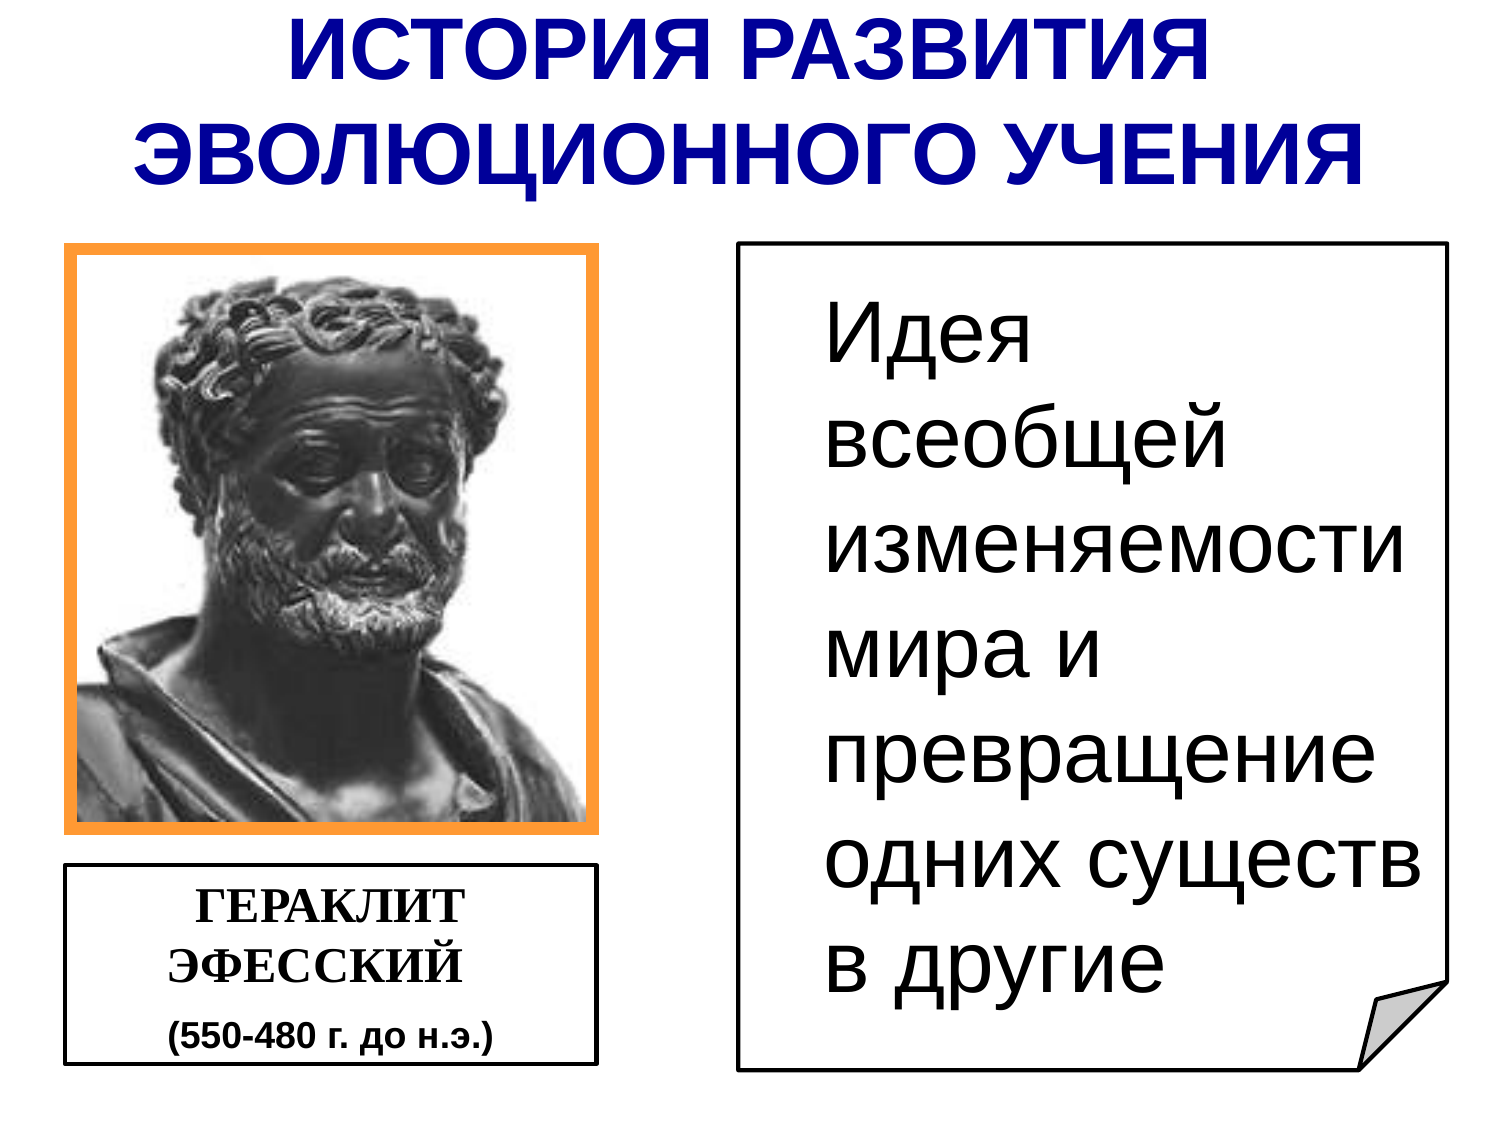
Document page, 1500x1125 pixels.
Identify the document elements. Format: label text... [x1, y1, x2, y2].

text_box [736, 241, 1450, 1073]
picture [76, 255, 587, 823]
text_box ГЕРАКЛИТ ЭФЕССКИЙ (550-480 г. до н.э.) [63, 863, 599, 1066]
text_box ИСТОРИЯ РАЗВИТИЯ ЭВОЛЮЦИОННОГО УЧЕНИЯ [74, 45, 1425, 149]
text_box Идея всеобщей изменяемости мира и превращение одних существ в другие [809, 267, 1447, 1017]
